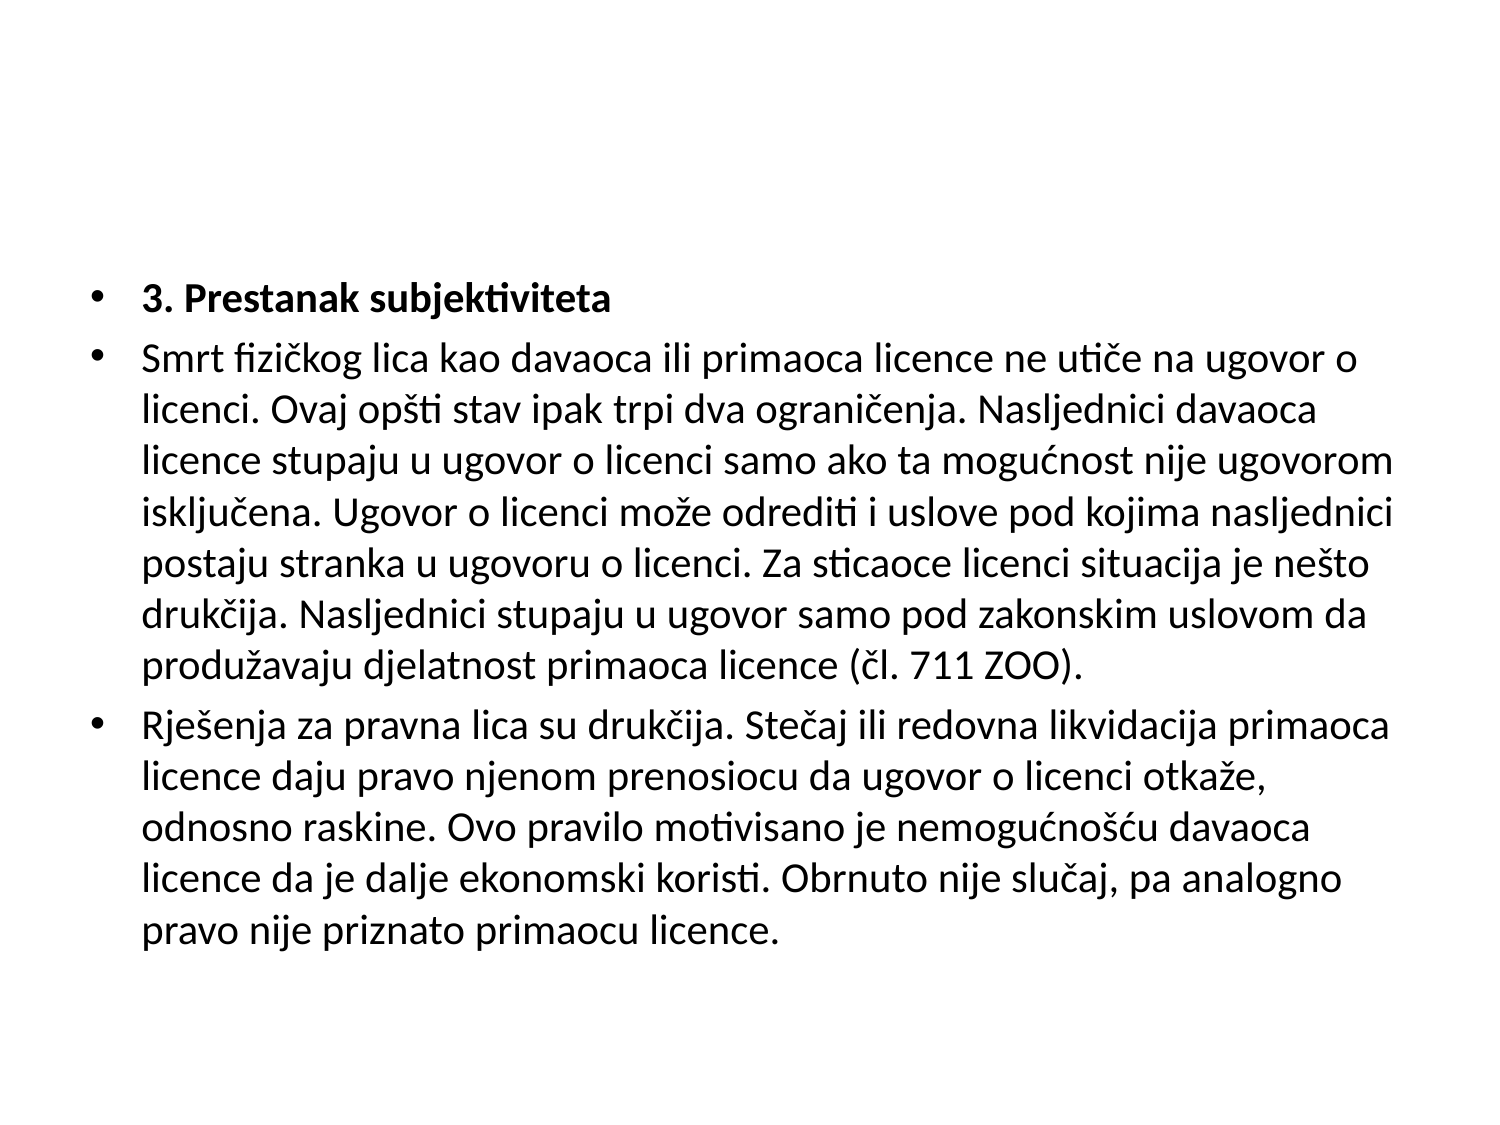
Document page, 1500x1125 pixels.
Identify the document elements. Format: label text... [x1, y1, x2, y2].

list 3. Prestanak subjektiviteta Smrt fizičkog lica kao davaoca ili primaoca licence ne utiče na ugovor o licenci. Ovaj opšti stav ipak trpi dva ograničenja. Nasljednici davaoca licence stupaju u ugovor o licenci samo ako ta mogućnost nije ugovorom isključena. Ugovor o licenci može odrediti i uslove pod kojima nasljednici postaju stranka u ugovoru o licenci. Za sticaoce licenci situacija je nešto drukčija. Nasljednici stupaju u ugovor samo pod zakonskim uslovom da produžavaju djelatnost primaoca licence (čl. 711 ZOO). Rješenja za pravna lica su drukčija. Stečaj ili redovna likvidacija primaoca licence daju pravo njenom prenosiocu da ugovor o licenci otkaže, odnosno raskine. Ovo pravilo motivisano je nemogućnošću davaoca licence da je dalje ekonomski koristi. Obrnuto nije slučaj, pa analogno pravo nije priznato primaocu licence. [75, 262, 1425, 1005]
